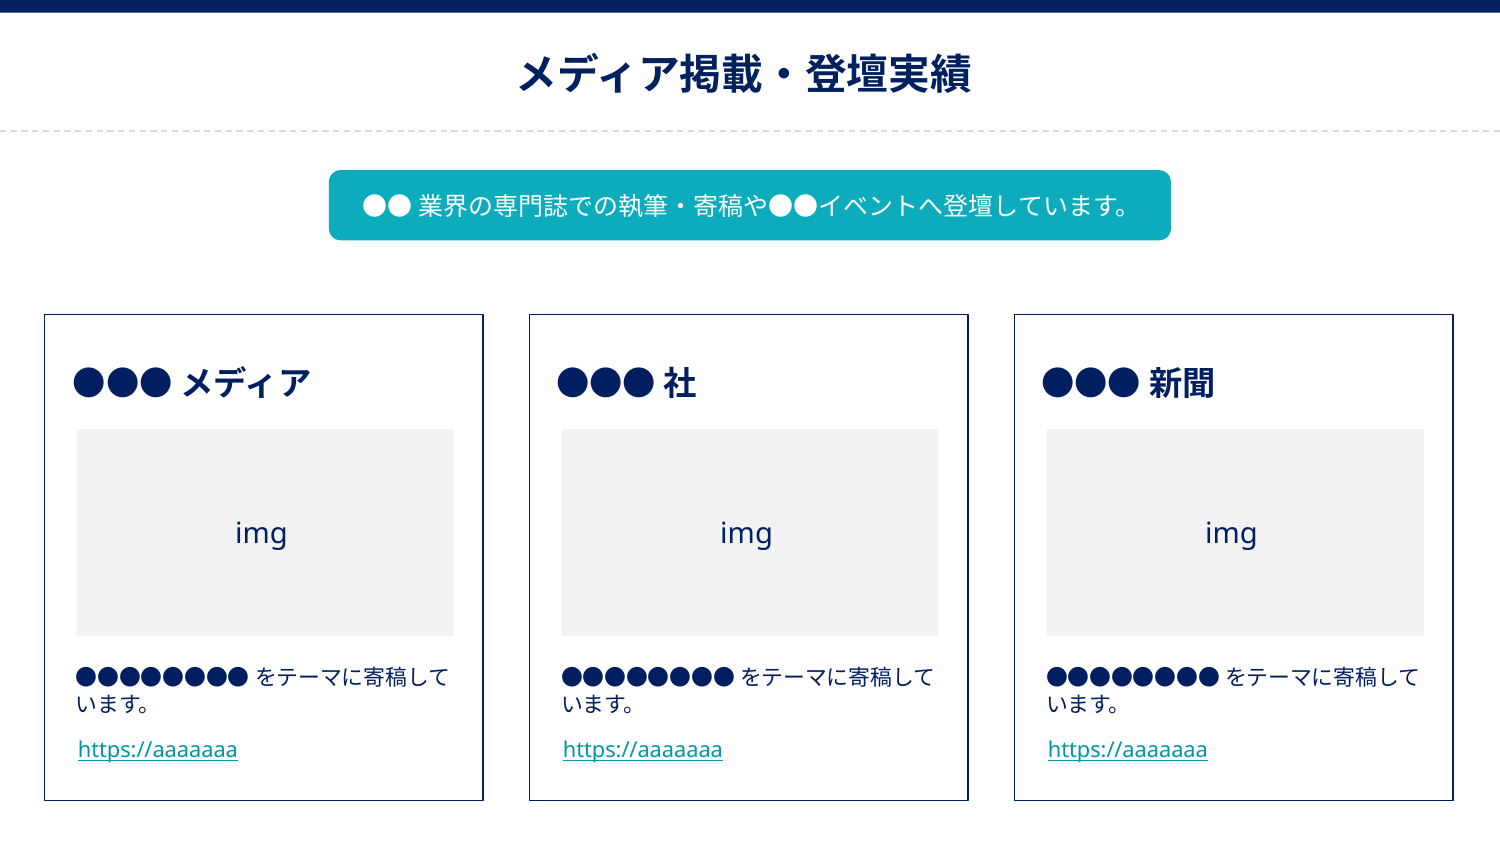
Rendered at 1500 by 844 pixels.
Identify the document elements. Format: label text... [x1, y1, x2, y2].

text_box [1014, 314, 1454, 801]
text_box メディア掲載・登壇実績 [500, 40, 987, 105]
text_box [0, 0, 1500, 15]
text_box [44, 314, 484, 801]
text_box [328, 169, 1172, 241]
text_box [529, 314, 969, 801]
